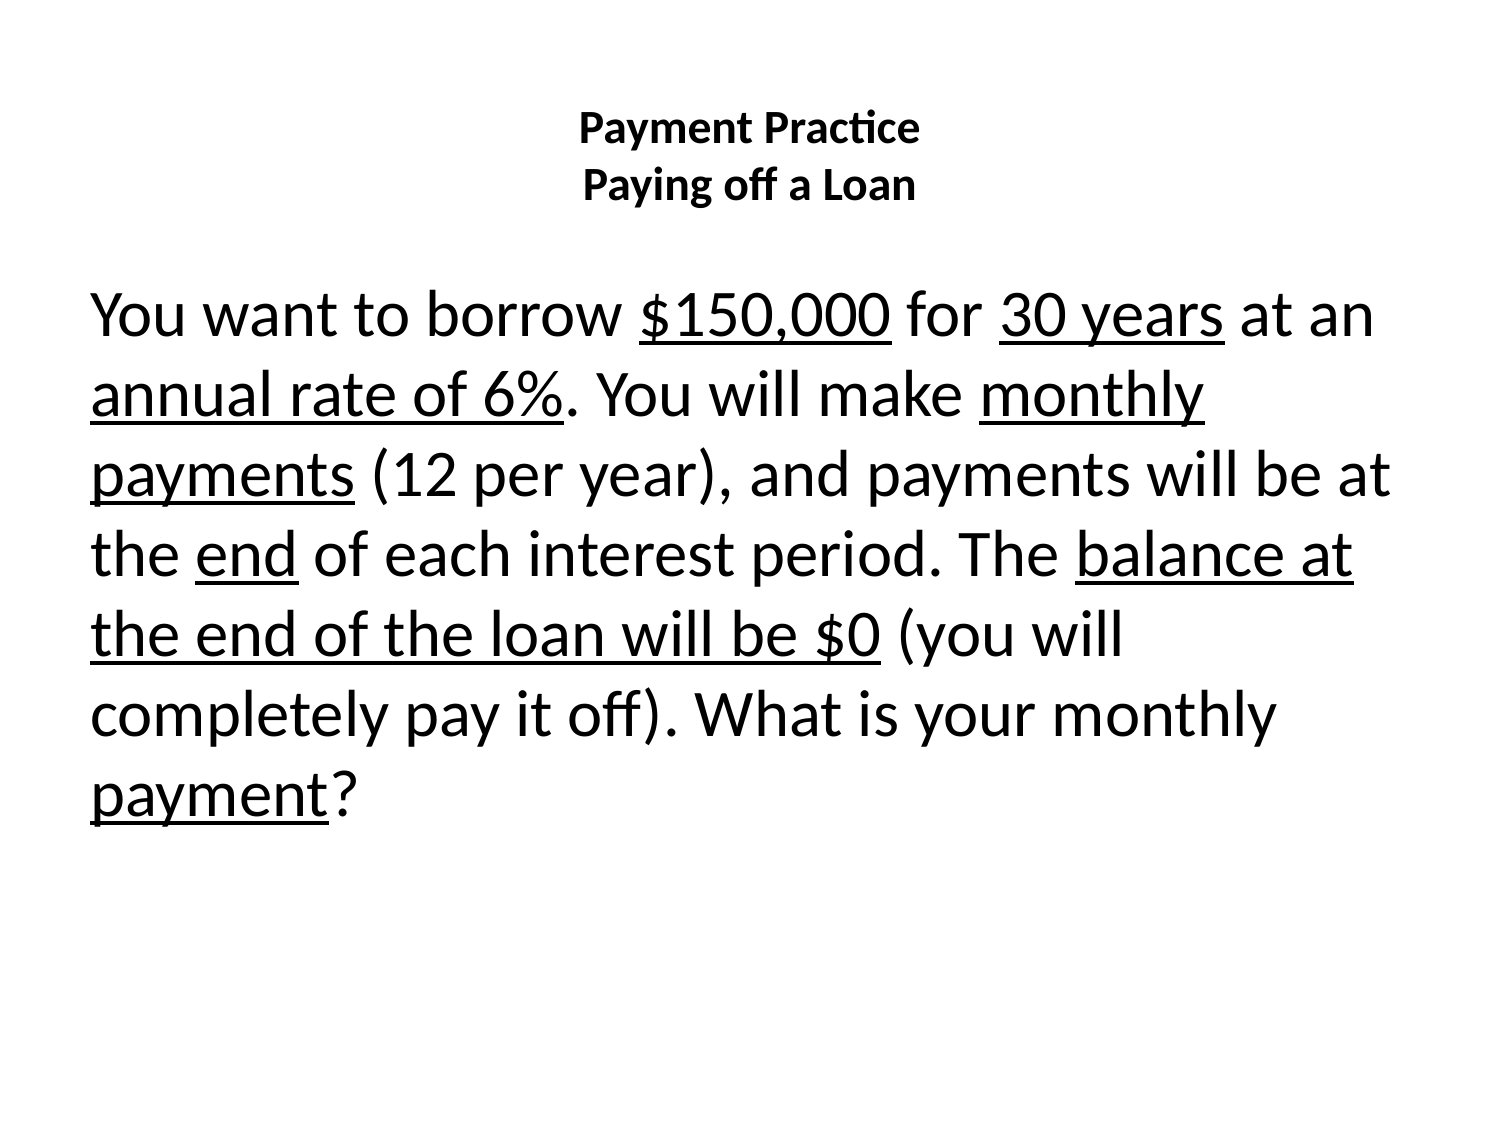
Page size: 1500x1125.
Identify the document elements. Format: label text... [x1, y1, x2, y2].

title Payment Practice Paying off a Loan [75, 87, 1425, 262]
list You want to borrow $150,000 for 30 years at an annual rate of 6%. You will make monthly payments (12 per year), and payments will be at the end of each interest period. The balance at the end of the loan will be $0 (you will completely pay it off). What is your monthly payment? [75, 262, 1425, 1005]
